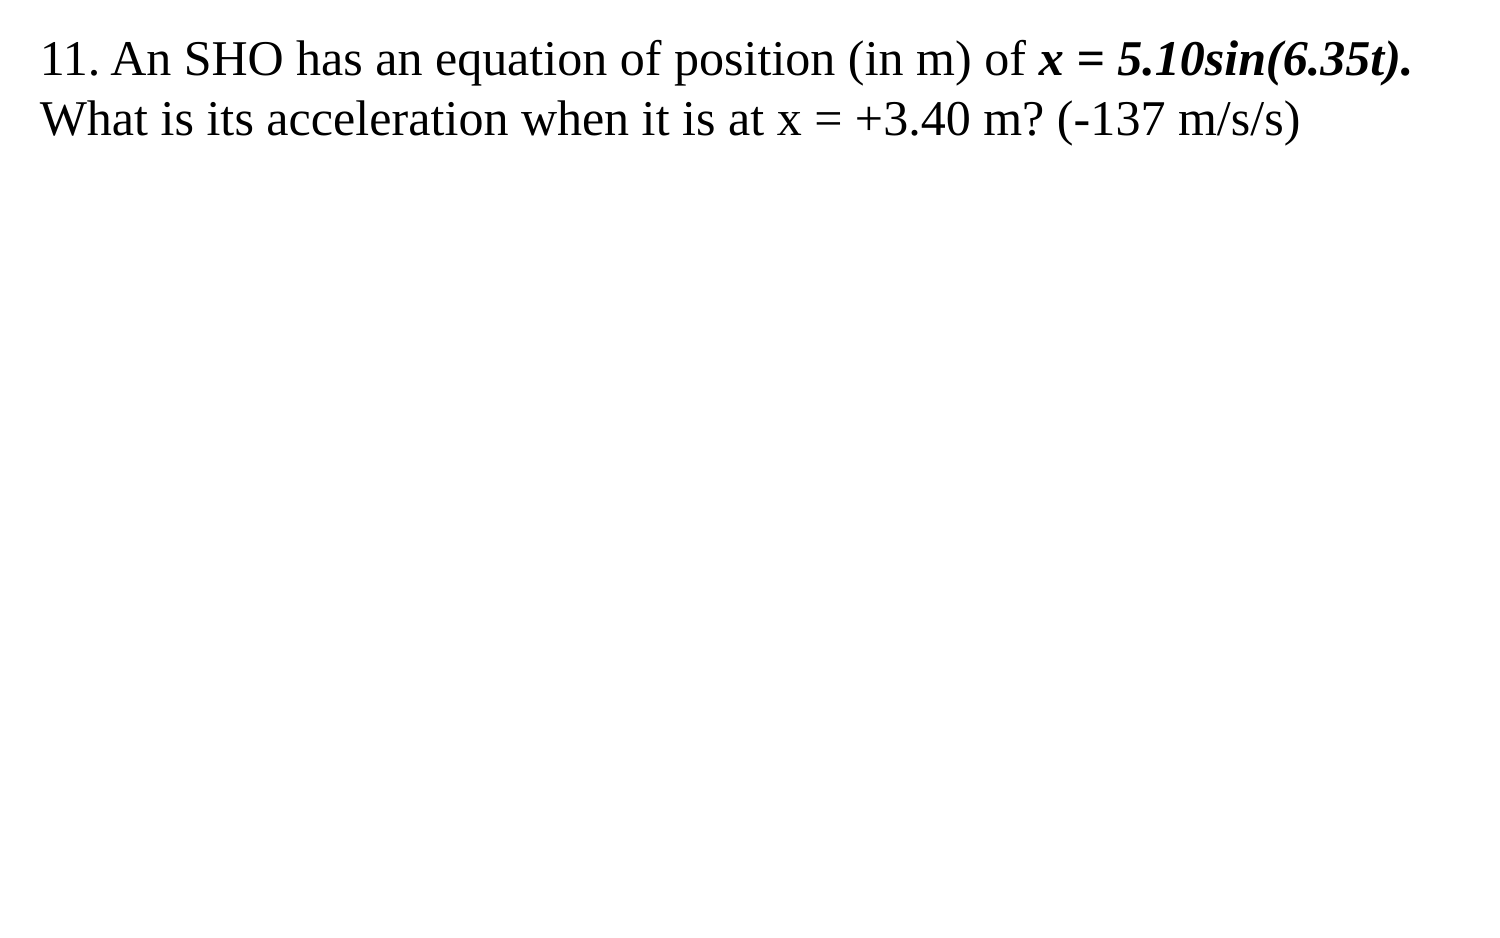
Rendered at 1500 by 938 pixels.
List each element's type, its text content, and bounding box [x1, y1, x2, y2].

text_box 11. An SHO has an equation of position (in m) of x = 5.10sin(6.35t). What is its acceleration when it is at x = +3.40 m? (-137 m/s/s) [24, 17, 1475, 213]
